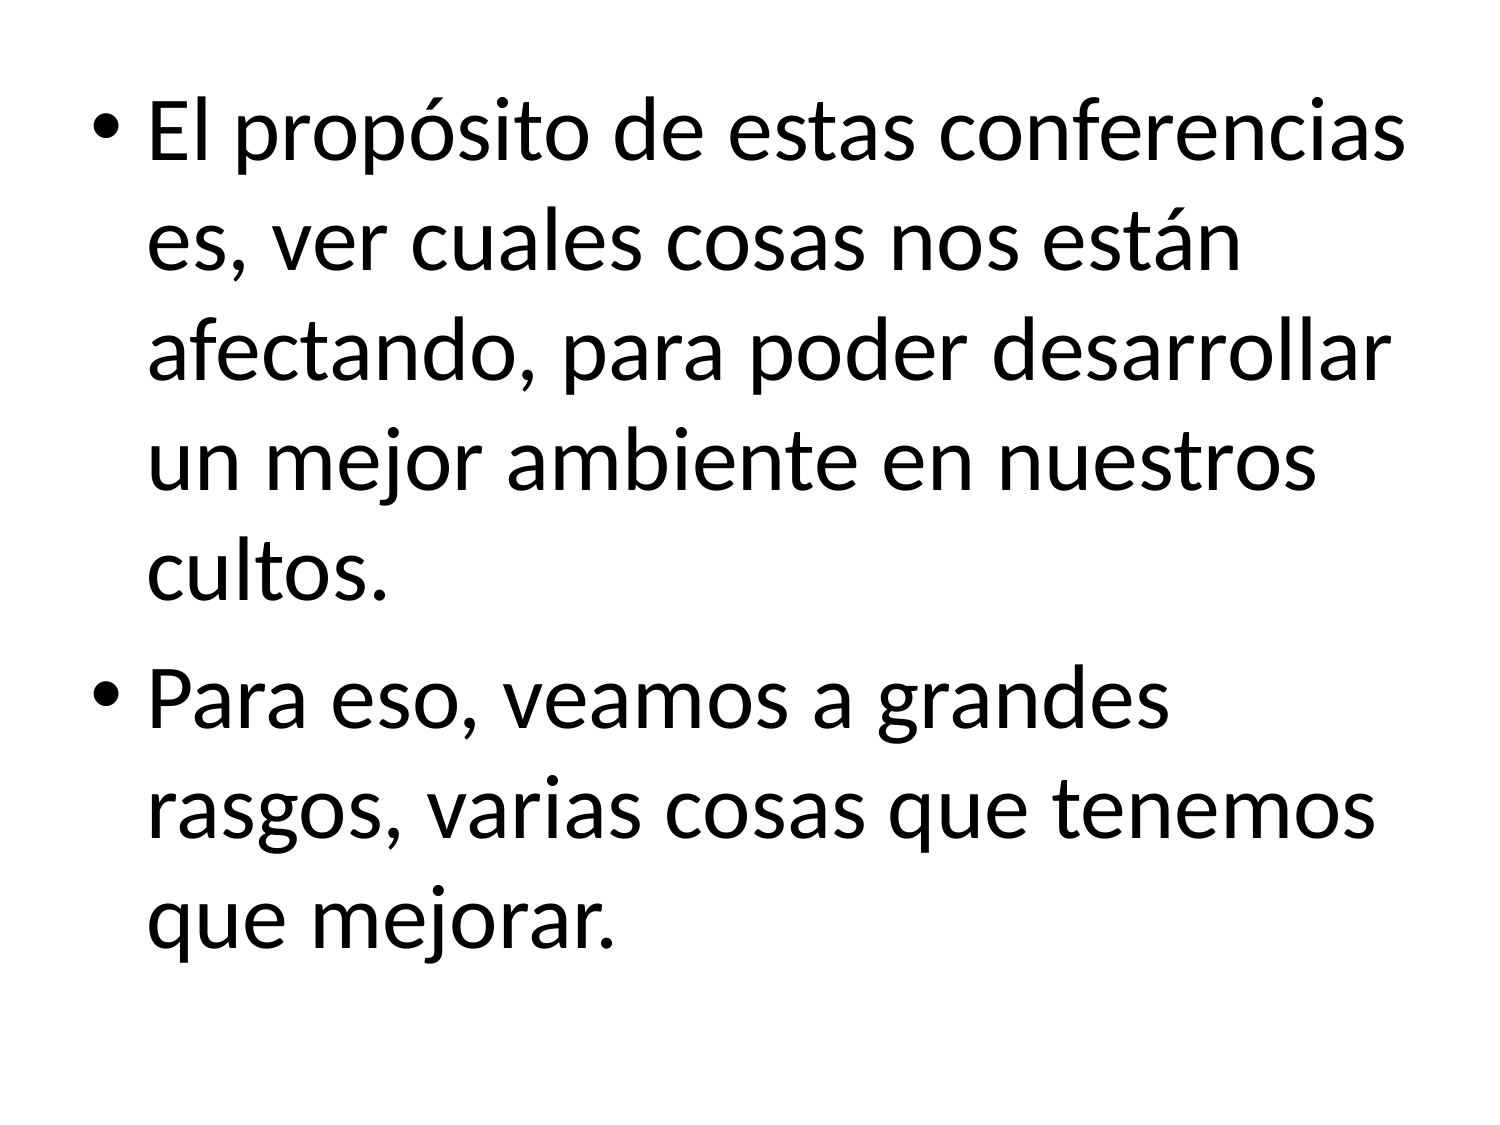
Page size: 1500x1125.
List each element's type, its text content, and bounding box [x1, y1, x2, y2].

list El propósito de estas conferencias es, ver cuales cosas nos están afectando, para poder desarrollar un mejor ambiente en nuestros cultos. Para eso, veamos a grandes rasgos, varias cosas que tenemos que mejorar. [75, 61, 1425, 1005]
